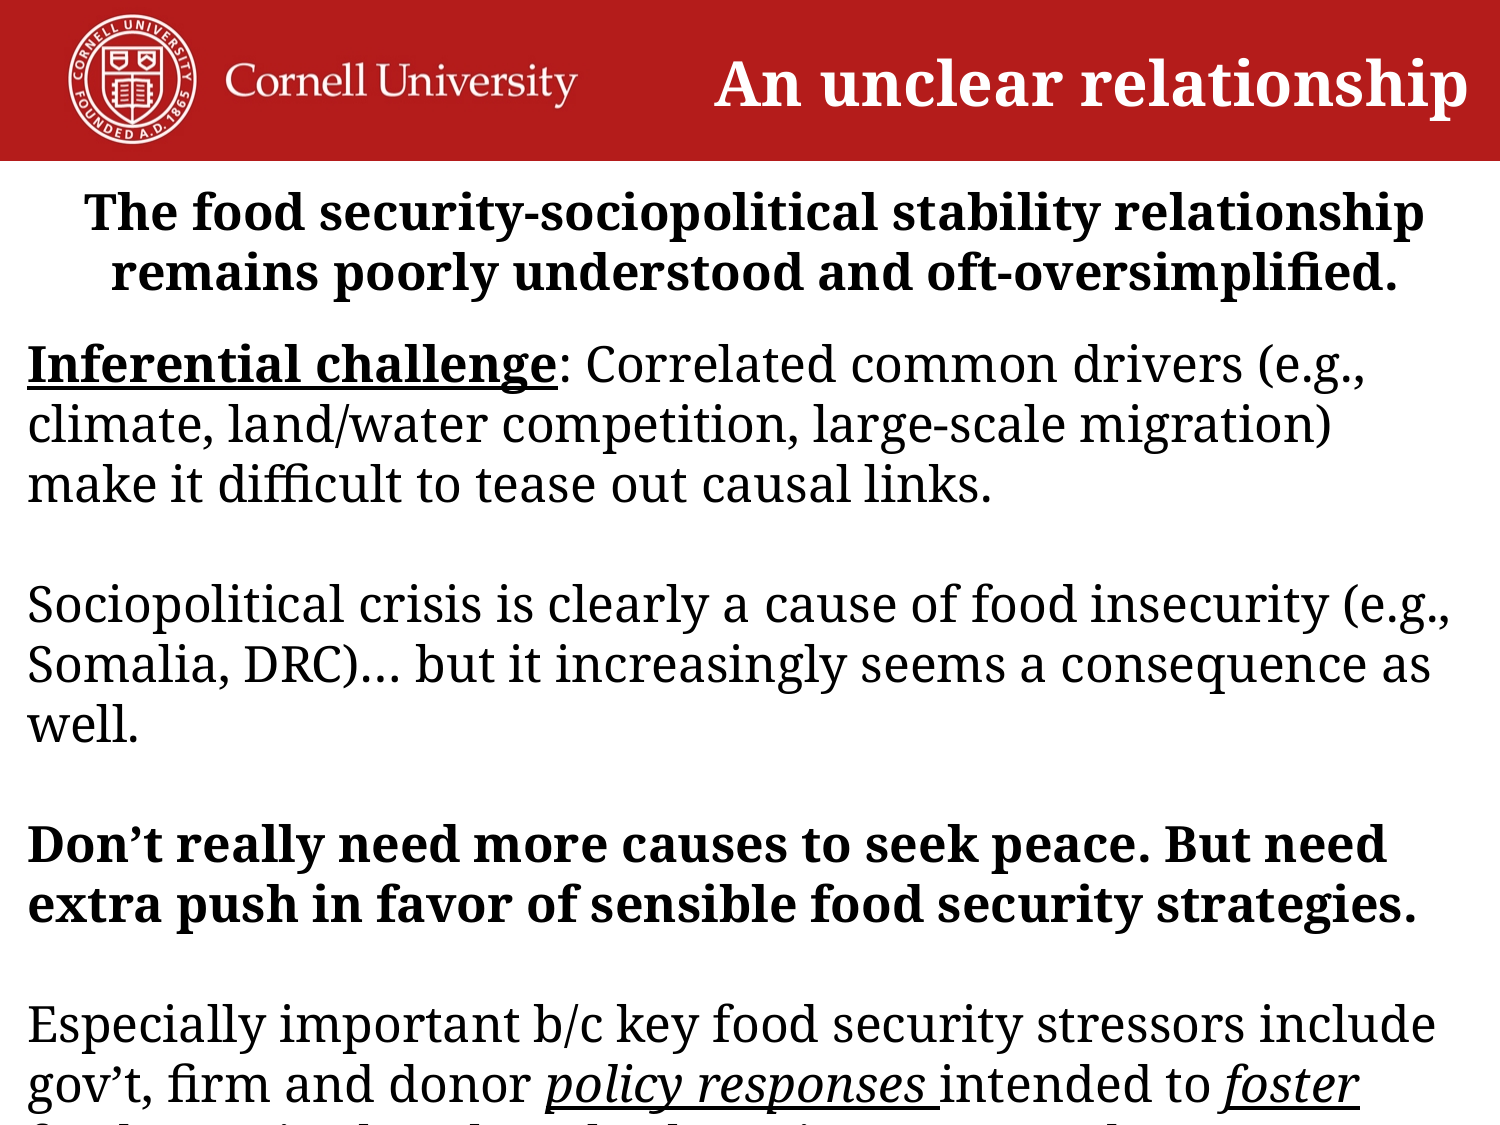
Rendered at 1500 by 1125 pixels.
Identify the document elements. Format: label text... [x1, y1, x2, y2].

title The food security-sociopolitical stability relationship remains poorly understood and oft-oversimplified. [24, 169, 1487, 318]
picture [0, 0, 1500, 162]
text_box Inferential challenge: Correlated common drivers (e.g., climate, land/water competition, large-scale migration) make it difficult to tease out causal links. Sociopolitical crisis is clearly a cause of food insecurity (e.g., Somalia, DRC)… but it increasingly seems a consequence as well. Don’t really need more causes to seek peace. But need extra push in favor of sensible food security strategies. Especially important b/c key food security stressors include gov’t, firm and donor policy responses intended to foster food security, but that also have important, adverse spillover effects. [12, 324, 1475, 1125]
